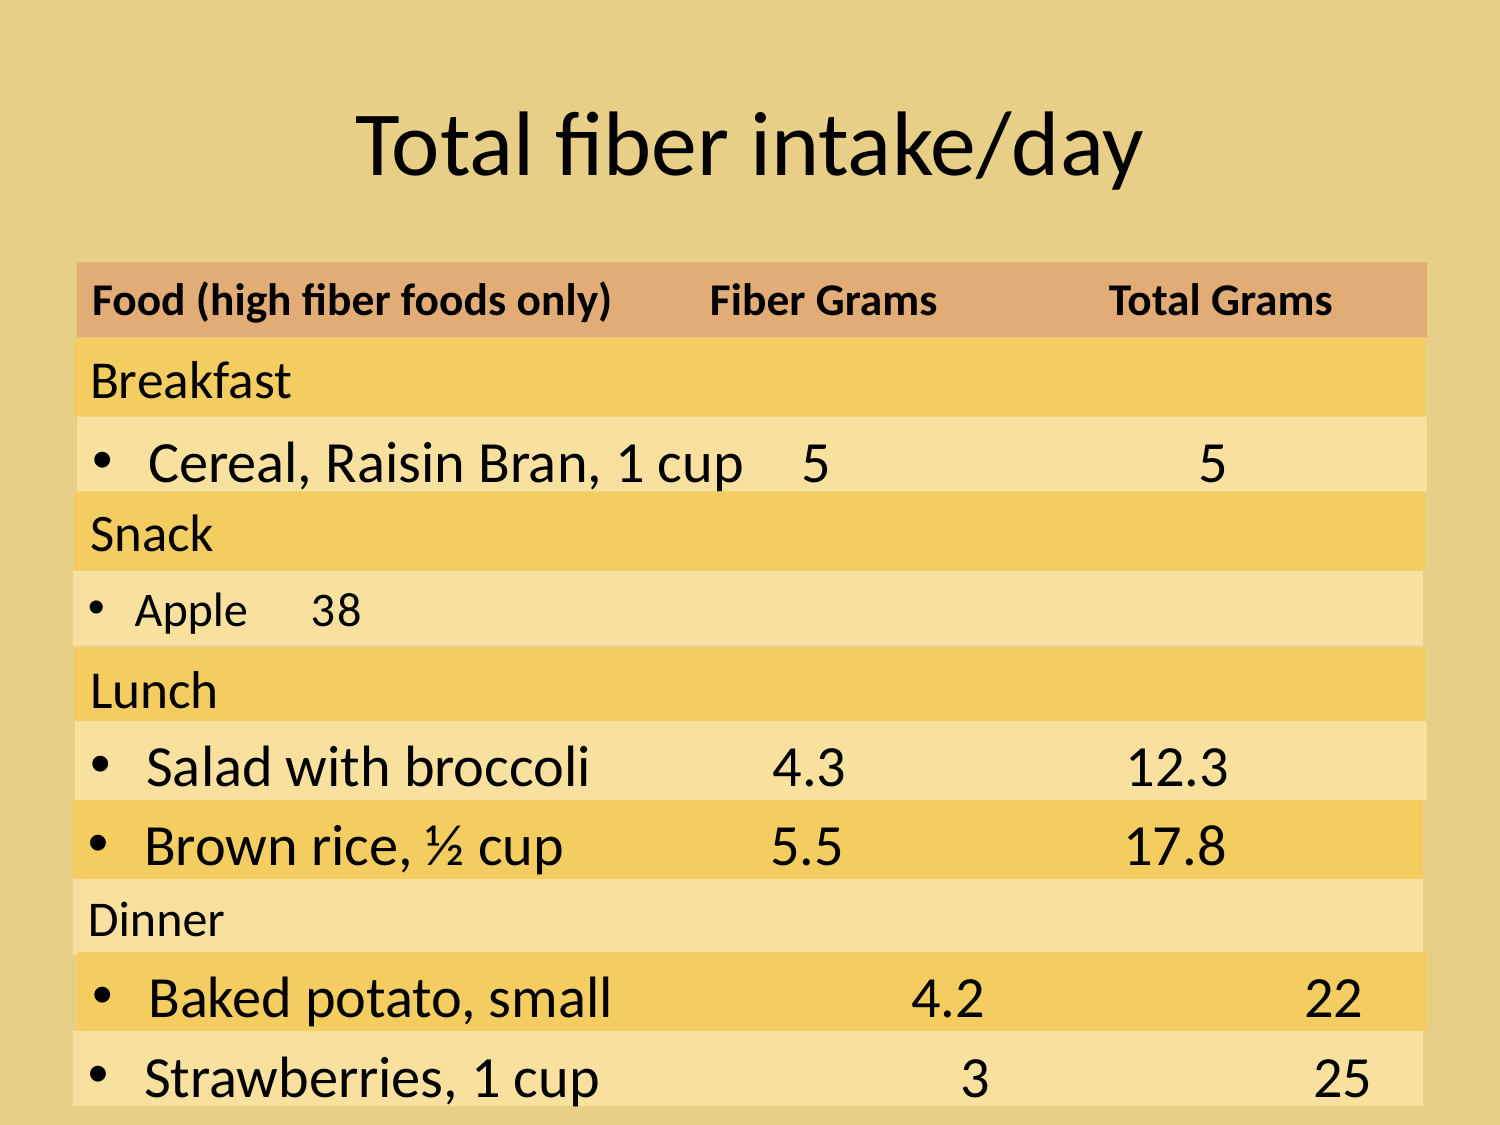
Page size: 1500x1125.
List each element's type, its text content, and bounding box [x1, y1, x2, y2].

text_box Dinner [72, 879, 1423, 955]
text_box Brown rice, ½ cup 5.5 17.8 [72, 800, 1423, 879]
text_box Snack [74, 491, 1425, 571]
text_box Breakfast [74, 337, 1425, 417]
title Total fiber intake/day [75, 45, 1425, 233]
text_box Salad with broccoli 4.3 12.3 [75, 720, 1428, 800]
text_box Cereal, Raisin Bran, 1 cup 5 5 [77, 416, 1427, 492]
text_box Baked potato, small 4.2 22 [77, 952, 1427, 1032]
text_box Lunch [74, 647, 1425, 728]
text_box Strawberries, 1 cup 3 25 [72, 1031, 1423, 1107]
list Food (high fiber foods only) Fiber Grams Total Grams [77, 262, 1428, 338]
text_box Apple 3 8 [72, 570, 1423, 646]
